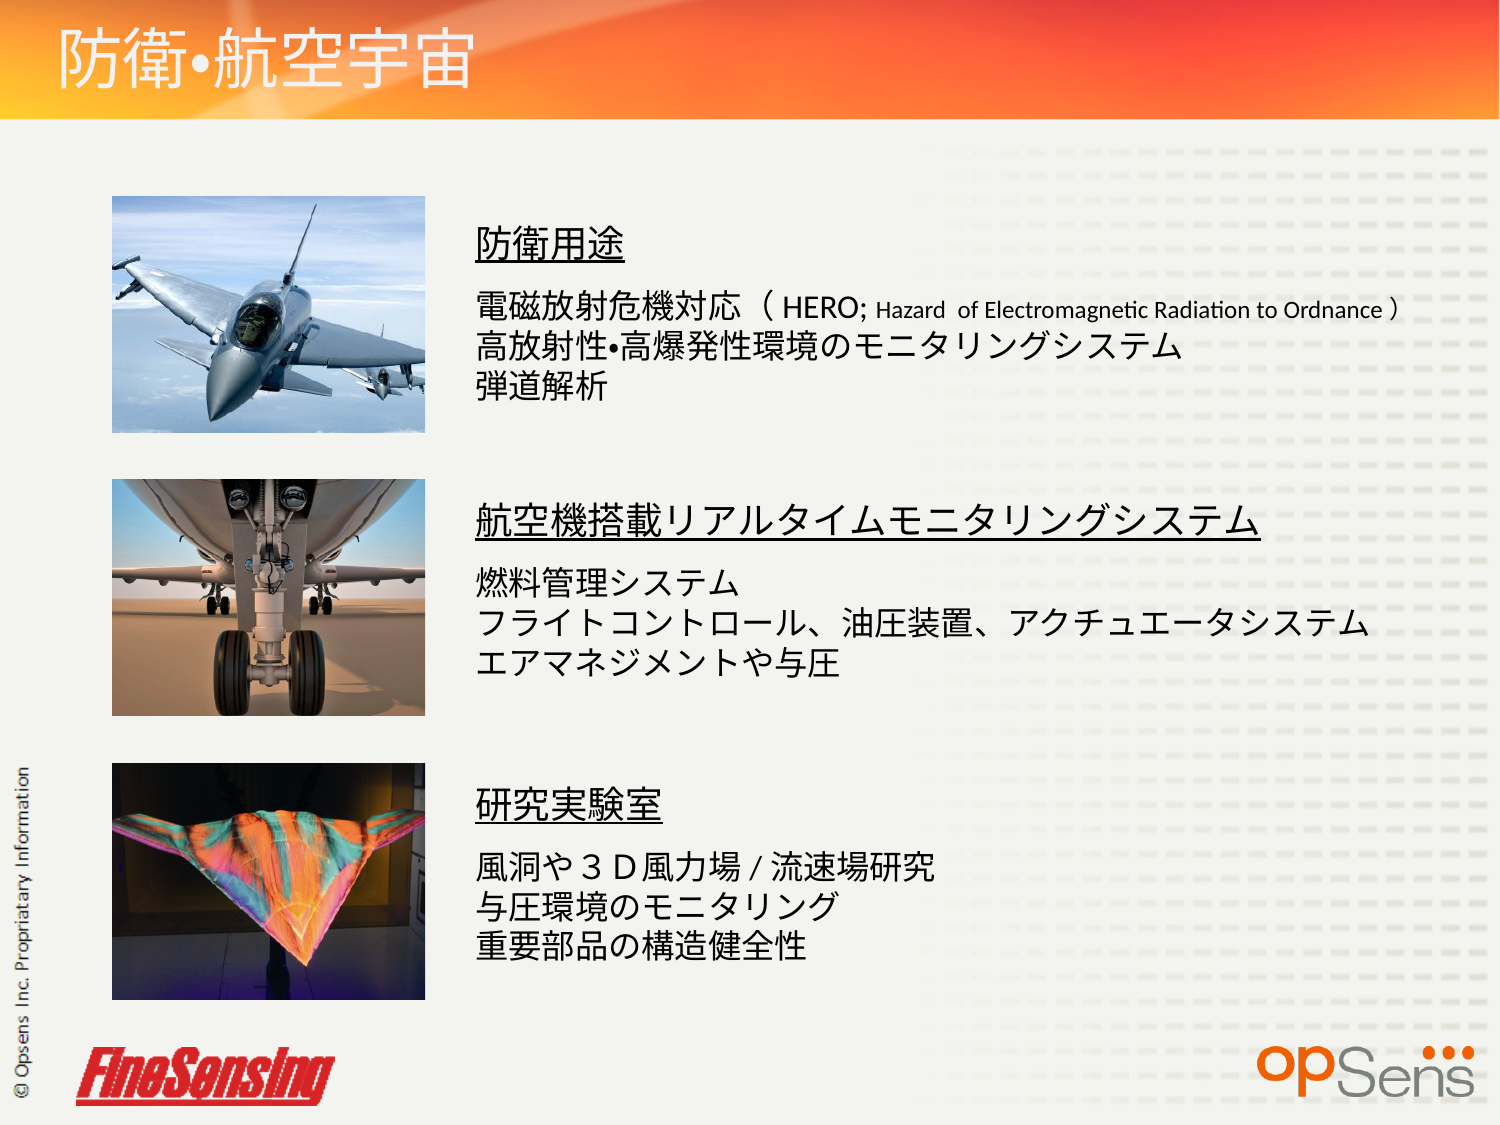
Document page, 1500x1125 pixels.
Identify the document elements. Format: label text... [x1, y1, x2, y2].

text_box 研究実験室 風洞や３Ｄ風力場/流速場研究 与圧環境のモニタリング 重要部品の構造健全性 [460, 773, 1312, 973]
title 防衛・航空宇宙 [41, 0, 1425, 114]
text_box 防衛用途 電磁放射危機対応（HERO; Hazard of Electromagnetic Radiation to Ordnance） 高放射性・高爆発性環境のモニタリングシステム 弾道解析 [460, 212, 1465, 412]
text_box 航空機搭載リアルタイムモニタリングシステム 燃料管理システム フライトコントロール、油圧装置、アクチュエータシステム エアマネジメントや与圧 [460, 490, 1424, 690]
picture [0, 0, 1500, 1125]
